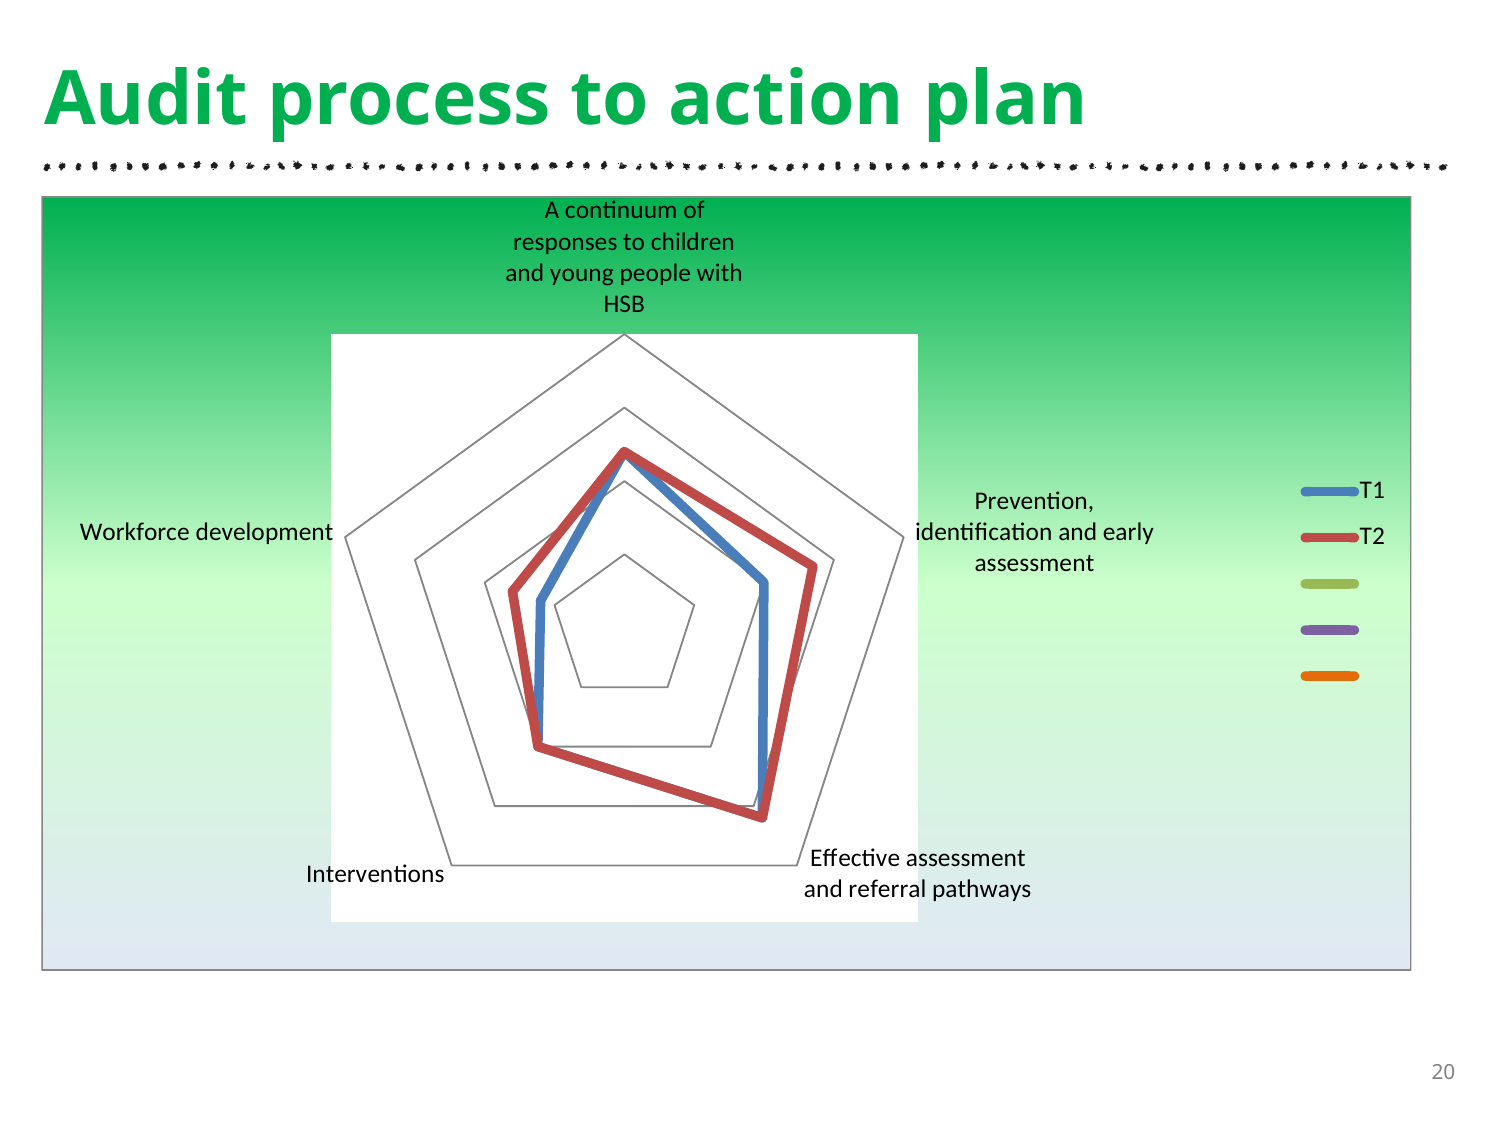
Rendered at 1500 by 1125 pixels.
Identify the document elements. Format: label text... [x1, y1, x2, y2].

title Audit process to action plan [44, 37, 1456, 163]
slide_number 20 [1287, 1042, 1456, 1103]
picture [41, 196, 1412, 971]
